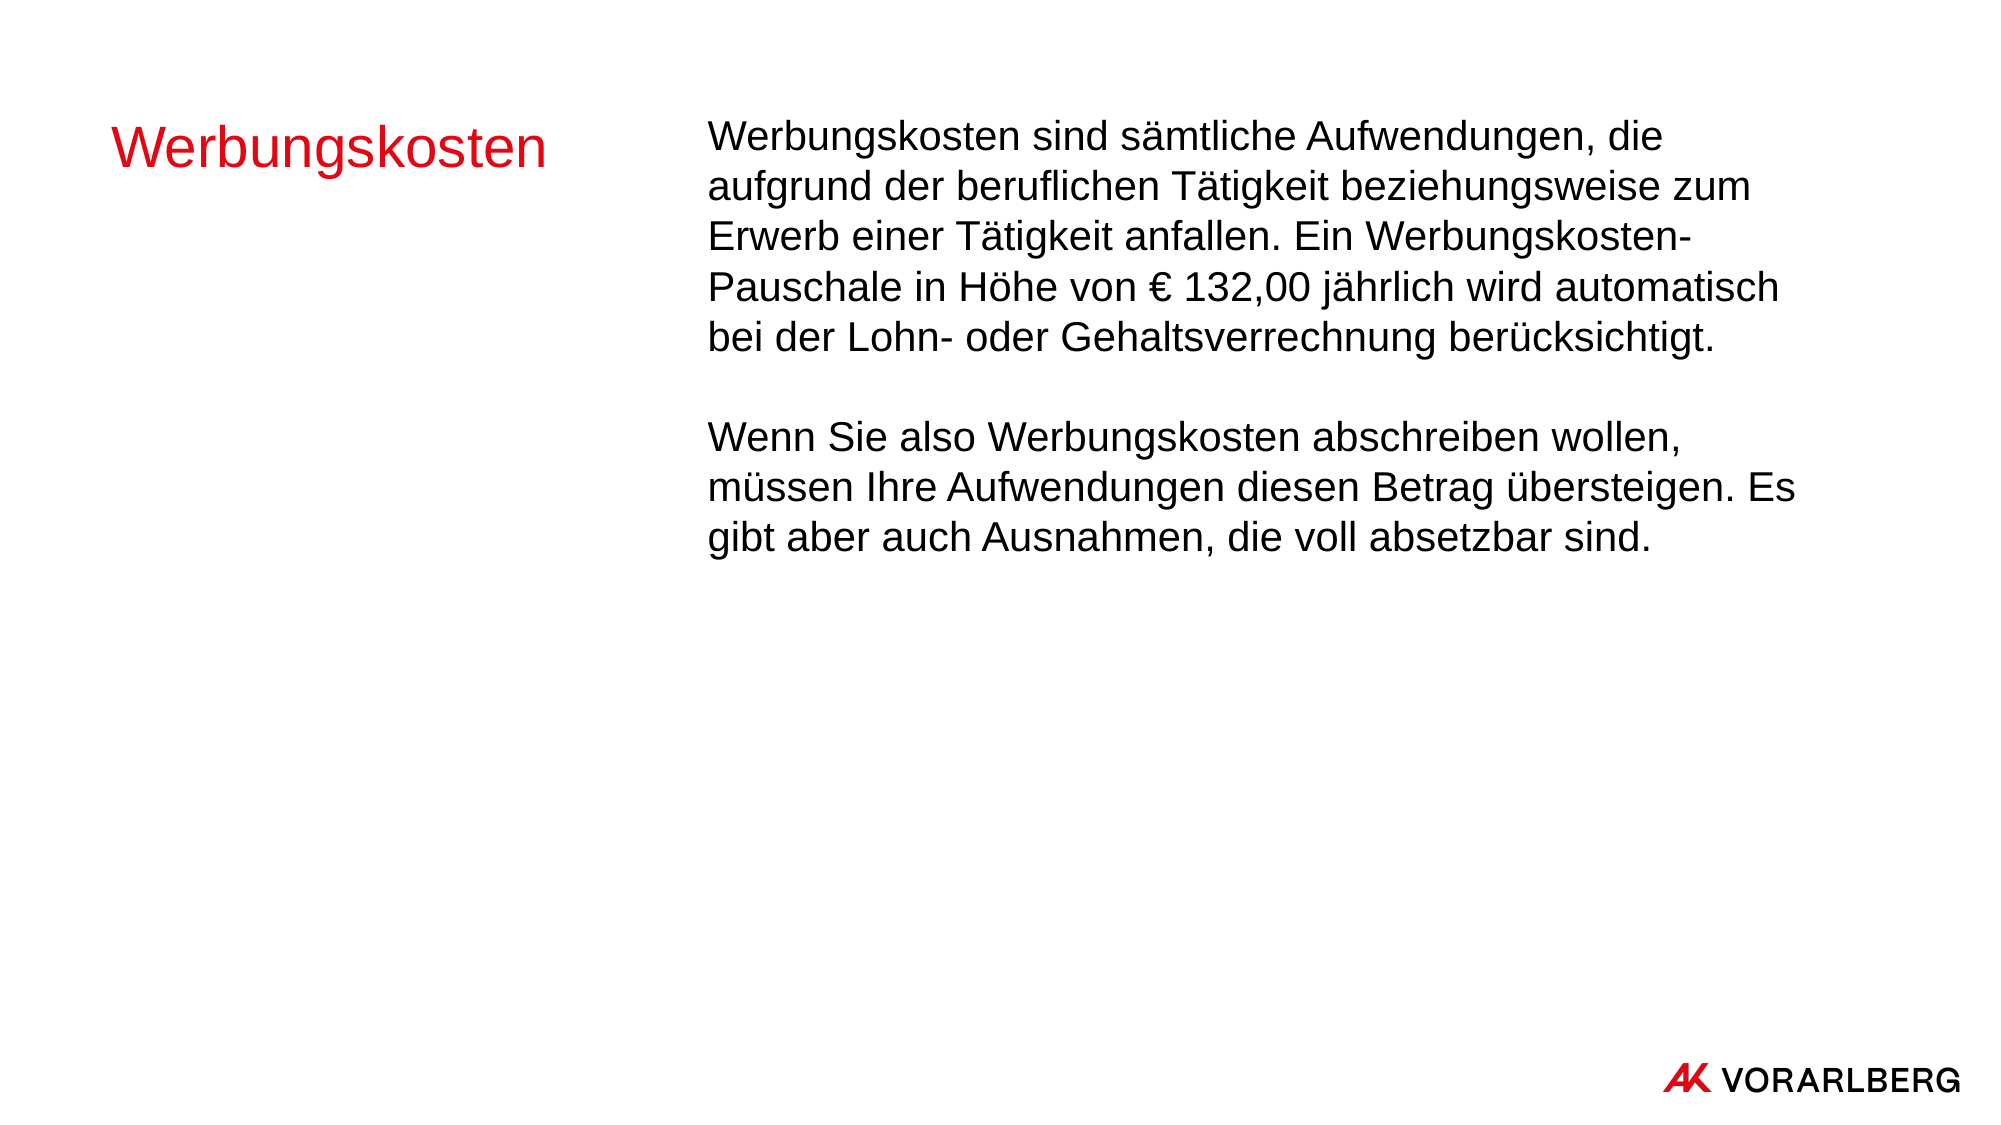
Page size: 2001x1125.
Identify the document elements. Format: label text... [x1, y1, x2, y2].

picture [1662, 1062, 1961, 1093]
title Werbungskosten [96, 101, 655, 570]
list Werbungskosten sind sämtliche Aufwendungen, die aufgrund der beruflichen Tätigkeit beziehungsweise zum Erwerb einer Tätigkeit anfallen. Ein Werbungskosten-Pauschale in Höhe von € 132,00 jährlich wird automatisch bei der Lohn- oder Gehaltsverrechnung berücksichtigt. Wenn Sie also Werbungskosten abschreiben wollen, müssen Ihre Aufwendungen diesen Betrag übersteigen. Es gibt aber auch Ausnahmen, die voll absetzbar sind. [692, 101, 1851, 988]
